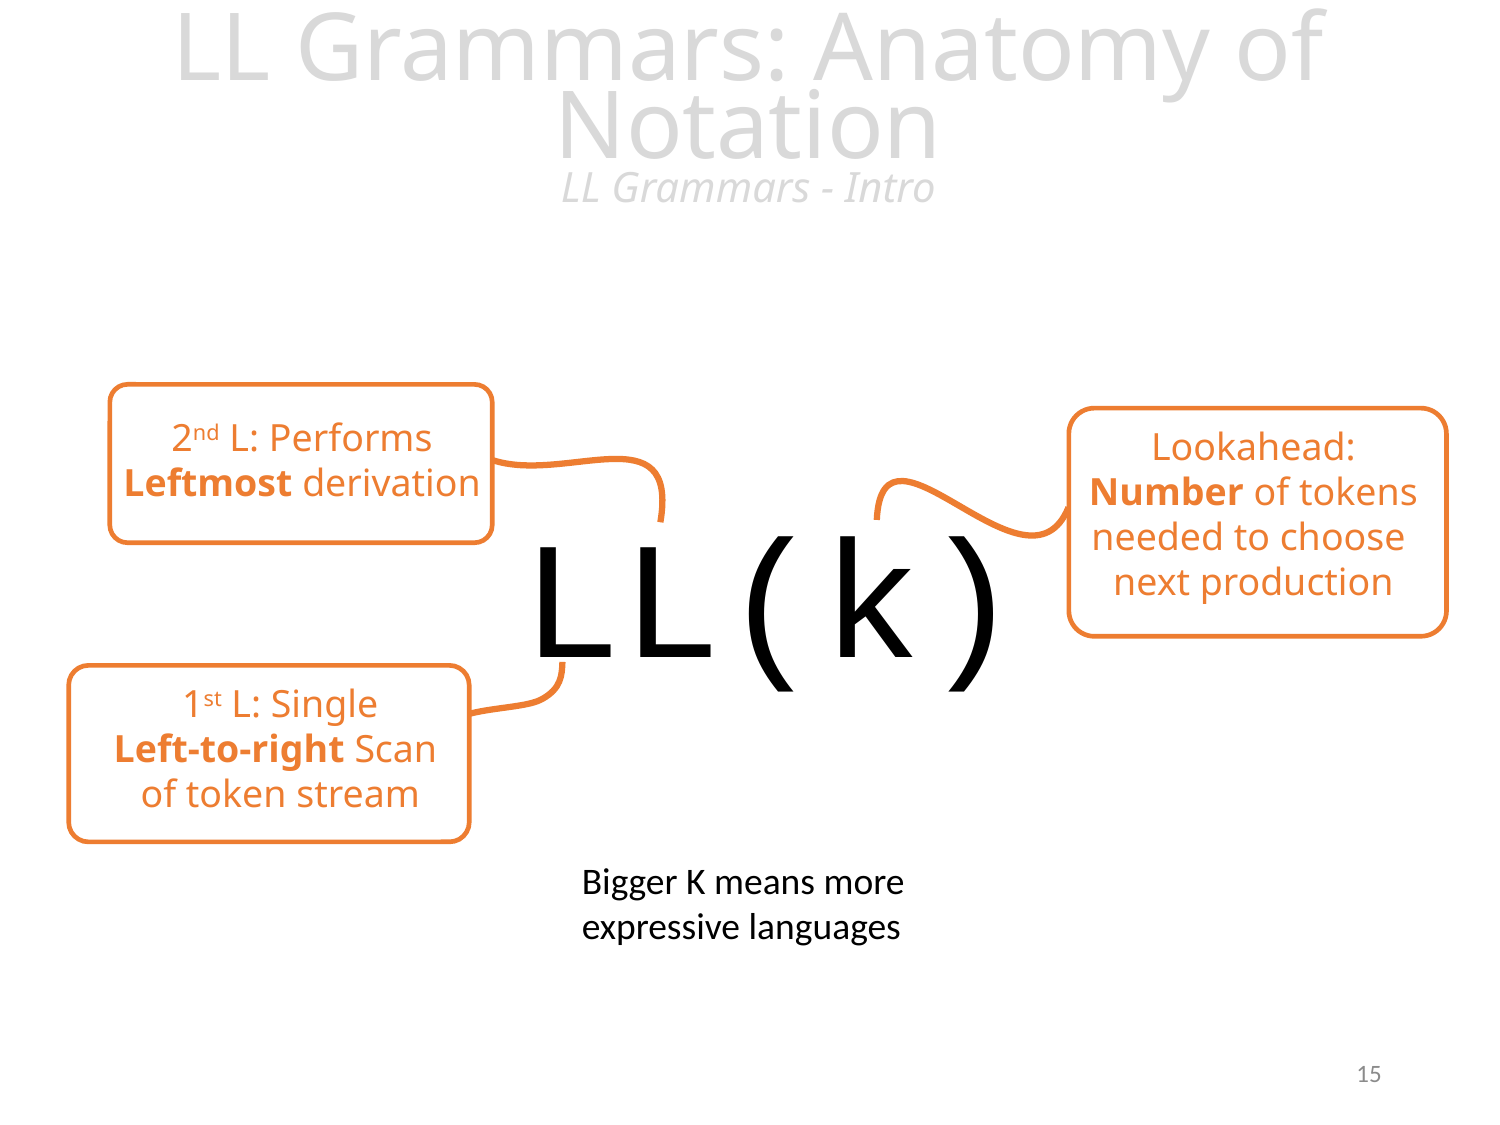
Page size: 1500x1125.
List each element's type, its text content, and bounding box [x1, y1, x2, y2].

text_box [1036, 507, 1067, 537]
text_box [108, 383, 494, 406]
text_box LL(k) [506, 483, 1036, 699]
text_box Lookahead: Number of tokens needed to choose next production [1074, 415, 1433, 611]
text_box [496, 457, 662, 483]
slide_number 15 [1059, 1042, 1397, 1103]
title LL Grammars: Anatomy of Notation LL Grammars - Intro [17, 4, 1479, 222]
text_box 2nd L: Performs Leftmost derivation [108, 406, 496, 512]
text_box Bigger K means more expressive languages [567, 849, 929, 954]
text_box [1067, 407, 1448, 638]
text_box [471, 699, 545, 768]
text_box [67, 664, 471, 843]
text_box 1st L: Single Left-to-right Scan of token stream [98, 672, 462, 823]
text_box [108, 512, 494, 544]
